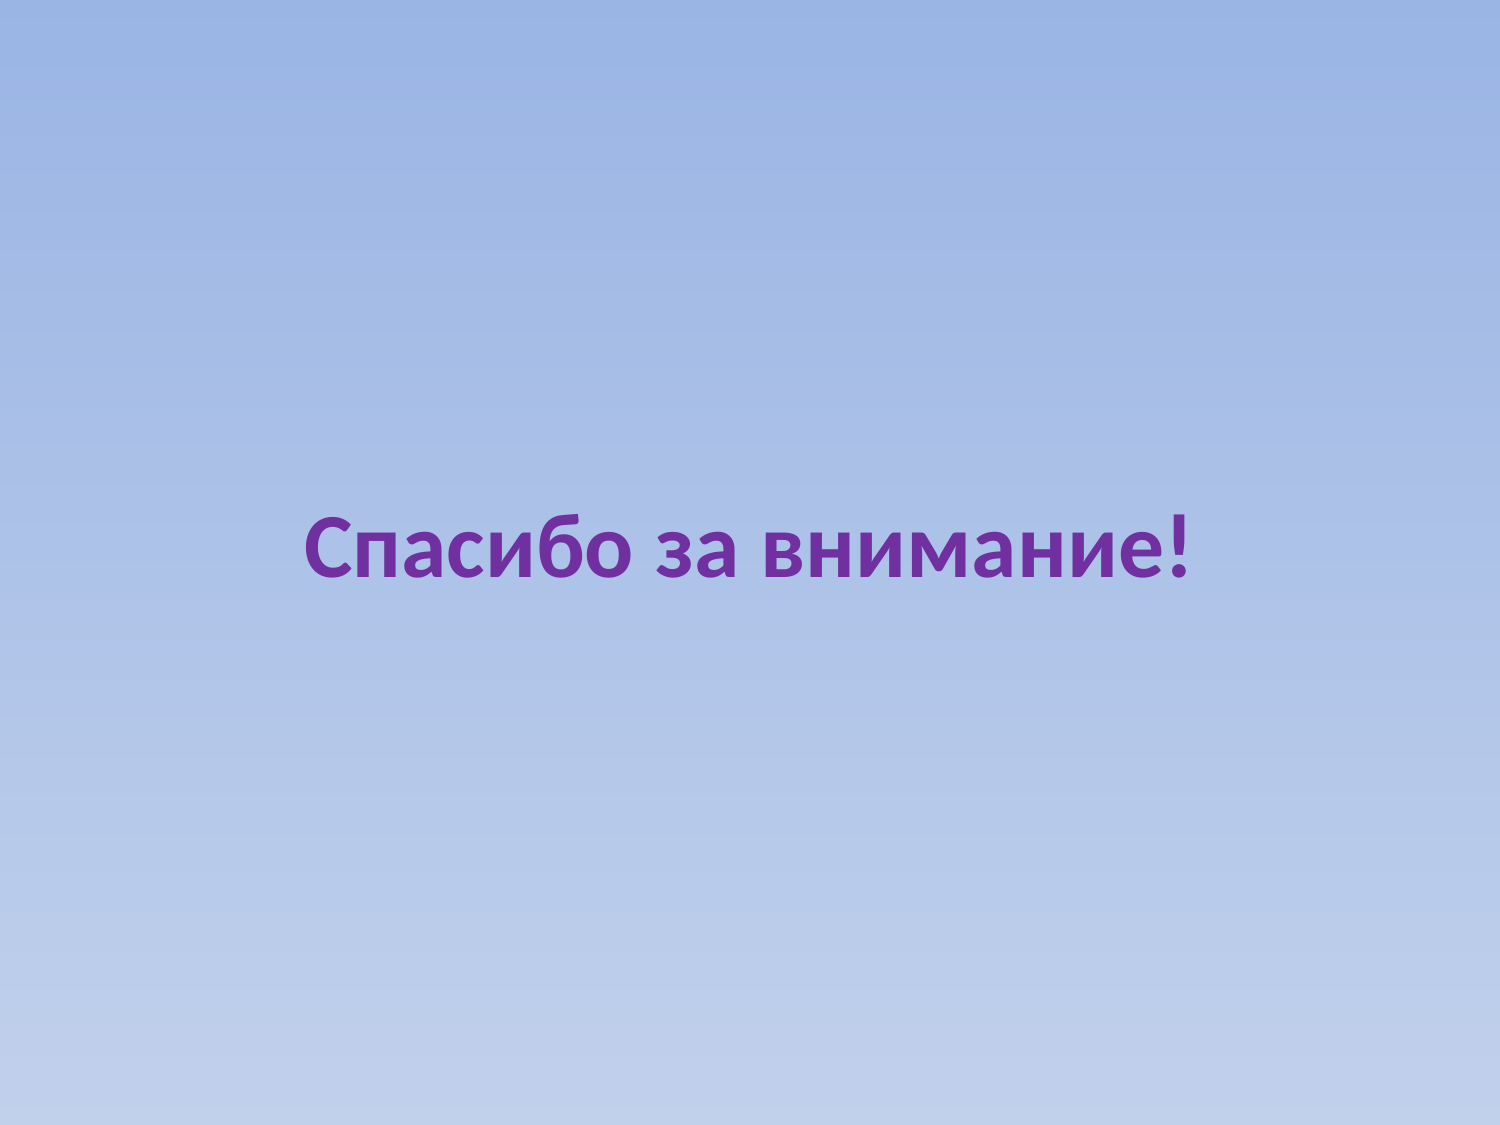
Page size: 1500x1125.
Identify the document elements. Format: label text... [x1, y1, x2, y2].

title Спасибо за внимание! [112, 420, 1388, 662]
